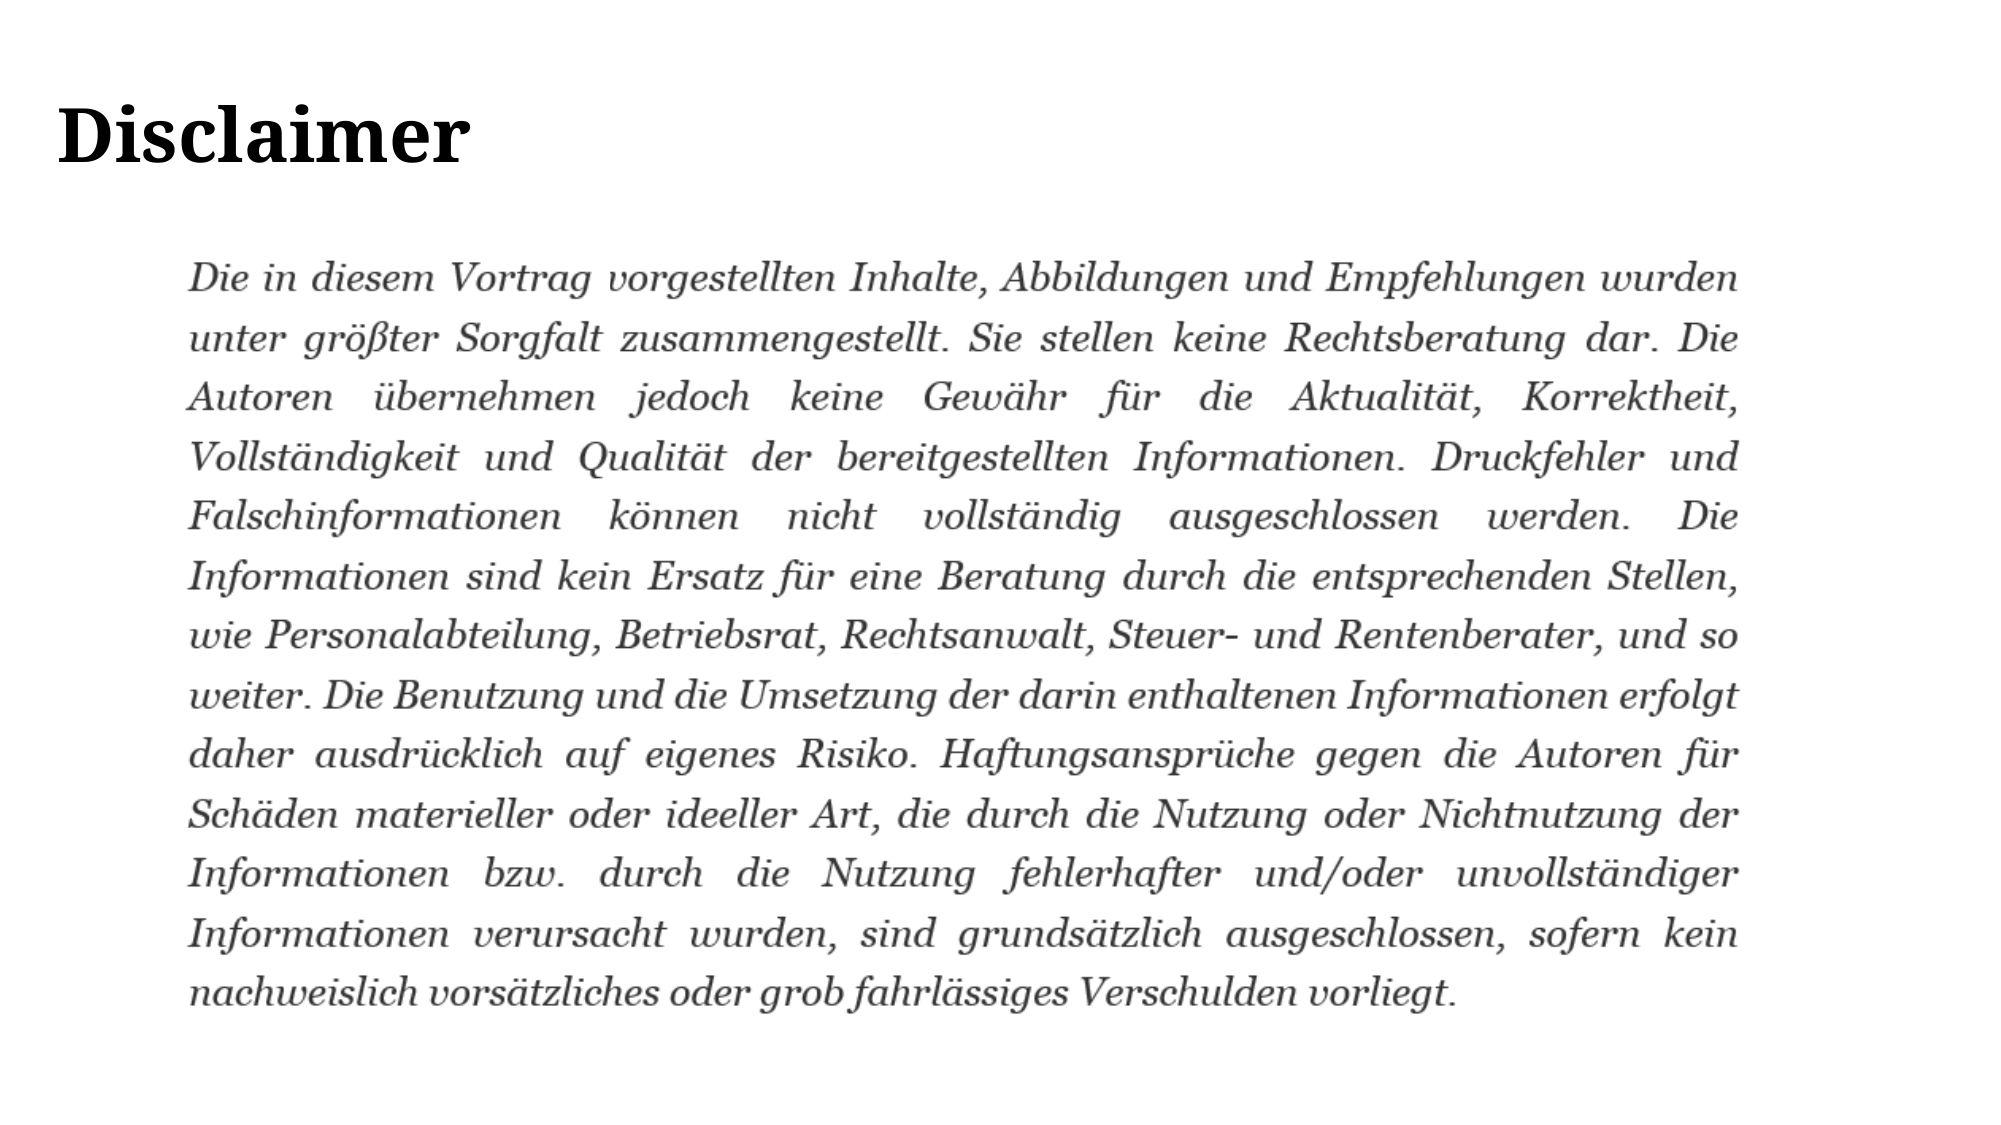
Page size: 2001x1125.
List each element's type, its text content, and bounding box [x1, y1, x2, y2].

text_box Disclaimer [50, 79, 736, 185]
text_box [146, 215, 1825, 1071]
